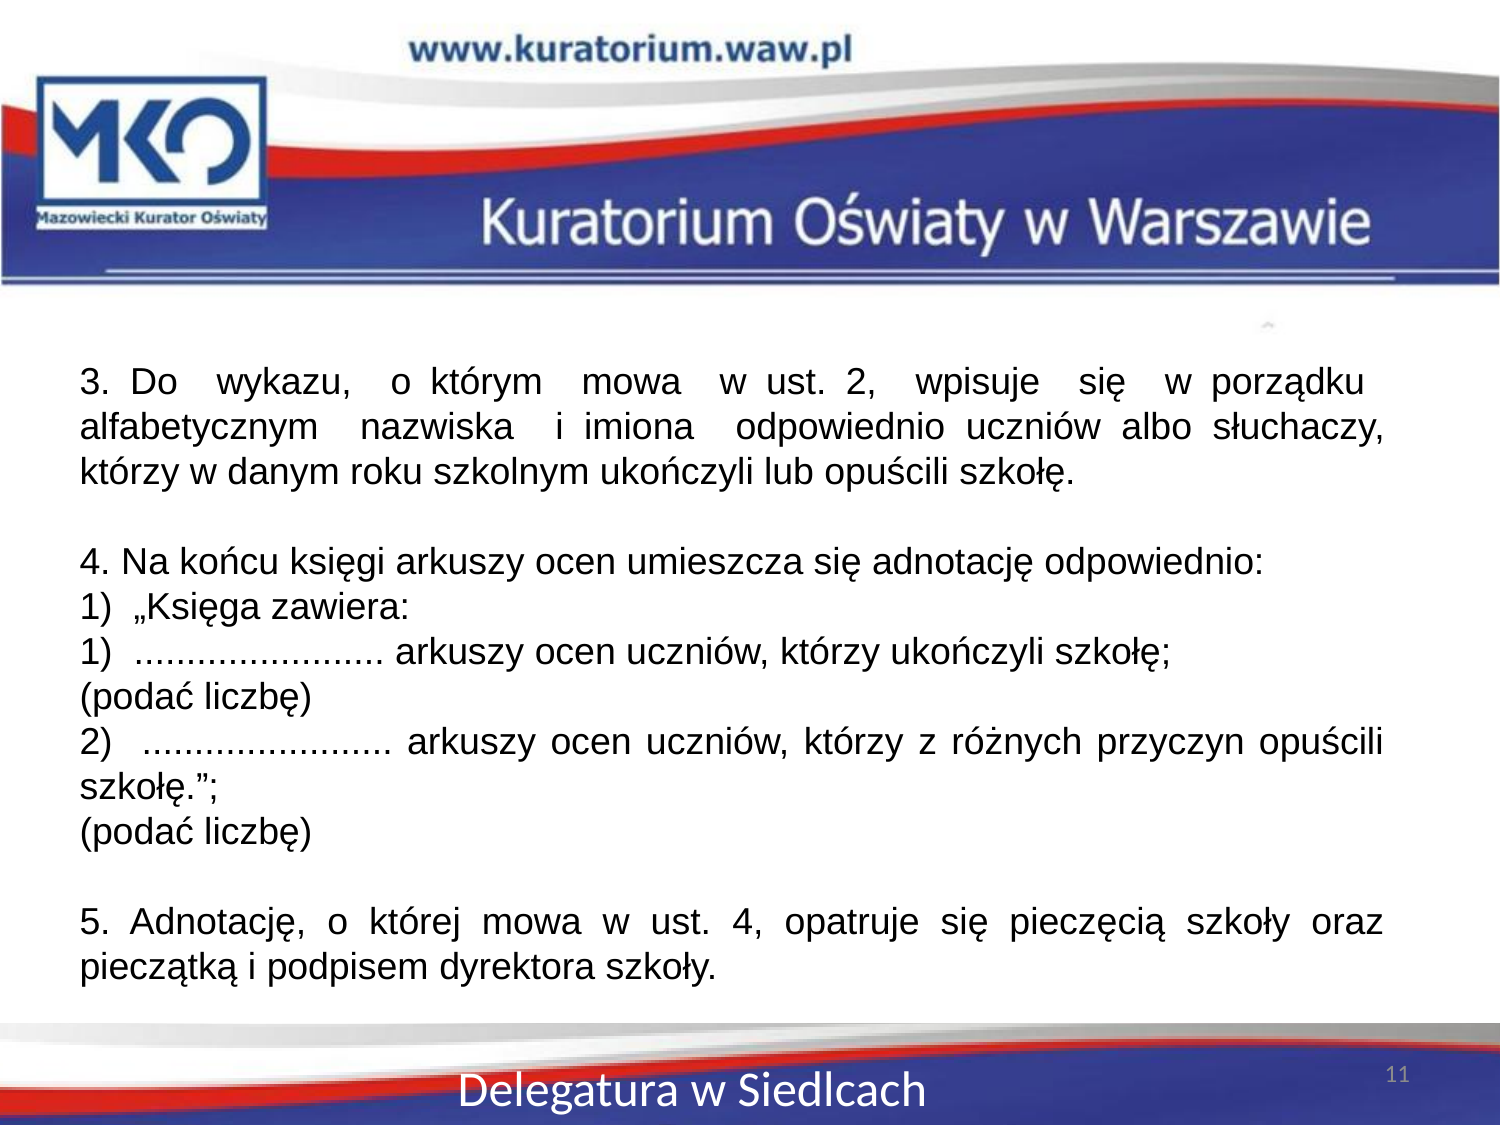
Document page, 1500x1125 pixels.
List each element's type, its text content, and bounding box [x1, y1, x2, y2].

text_box 3. Do wykazu, o którym mowa w ust. 2, wpisuje się w porządku alfabetycznym nazwiska i imiona odpowiednio uczniów albo słuchaczy, którzy w danym roku szkolnym ukończyli lub opuścili szkołę. 4. Na końcu księgi arkuszy ocen umieszcza się adnotację odpowiednio: 1) „Księga zawiera: 1) ........................ arkuszy ocen uczniów, którzy ukończyli szkołę; (podać liczbę) 2) ........................ arkuszy ocen uczniów, którzy z różnych przyczyn opuścili szkołę.”; (podać liczbę) 5. Adnotację, o której mowa w ust. 4, opatruje się pieczęcią szkoły oraz pieczątką i podpisem dyrektora szkoły. [64, 349, 1400, 1020]
picture [0, 0, 1500, 1022]
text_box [0, 1022, 1500, 1125]
